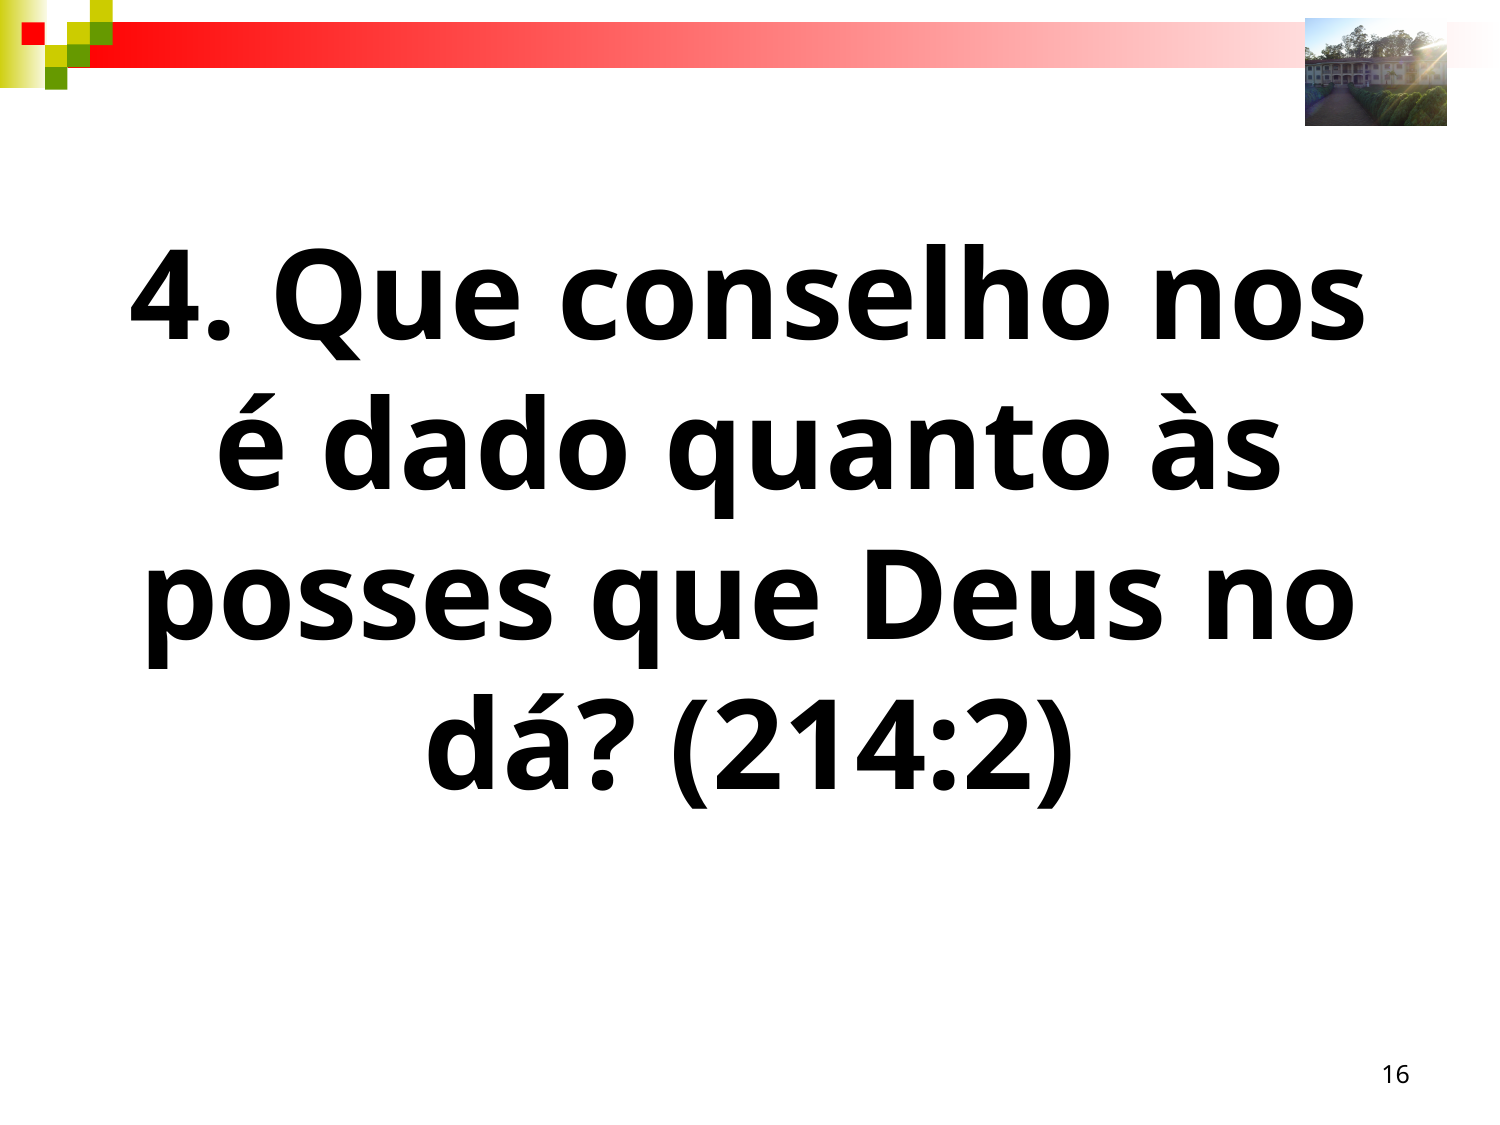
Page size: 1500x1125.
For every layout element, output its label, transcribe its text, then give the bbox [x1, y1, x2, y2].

text_box 4. Que conselho nos é dado quanto às posses que Deus no dá? (214:2) [100, 206, 1400, 822]
slide_number 16 [1074, 1025, 1425, 1100]
picture [1305, 18, 1447, 126]
